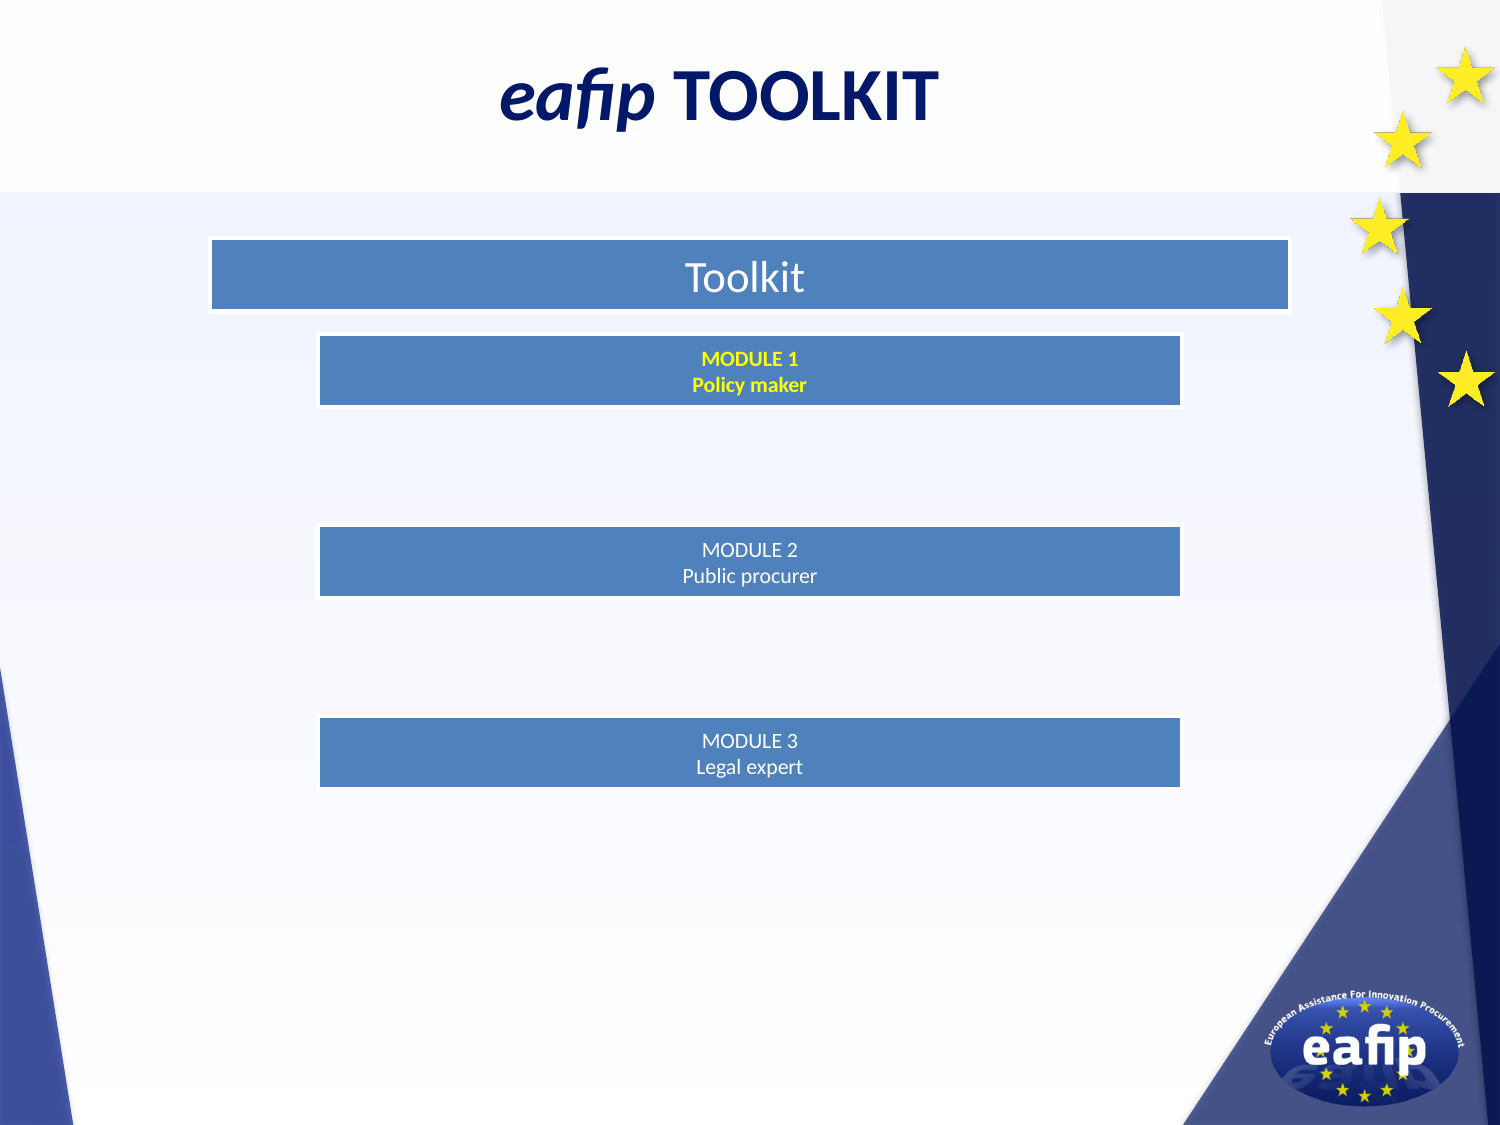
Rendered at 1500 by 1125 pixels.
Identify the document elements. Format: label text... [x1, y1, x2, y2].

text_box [74, 237, 1426, 981]
picture [1256, 971, 1473, 1125]
text_box eafip TOOLKIT [225, 37, 1214, 143]
picture [1349, 33, 1500, 426]
